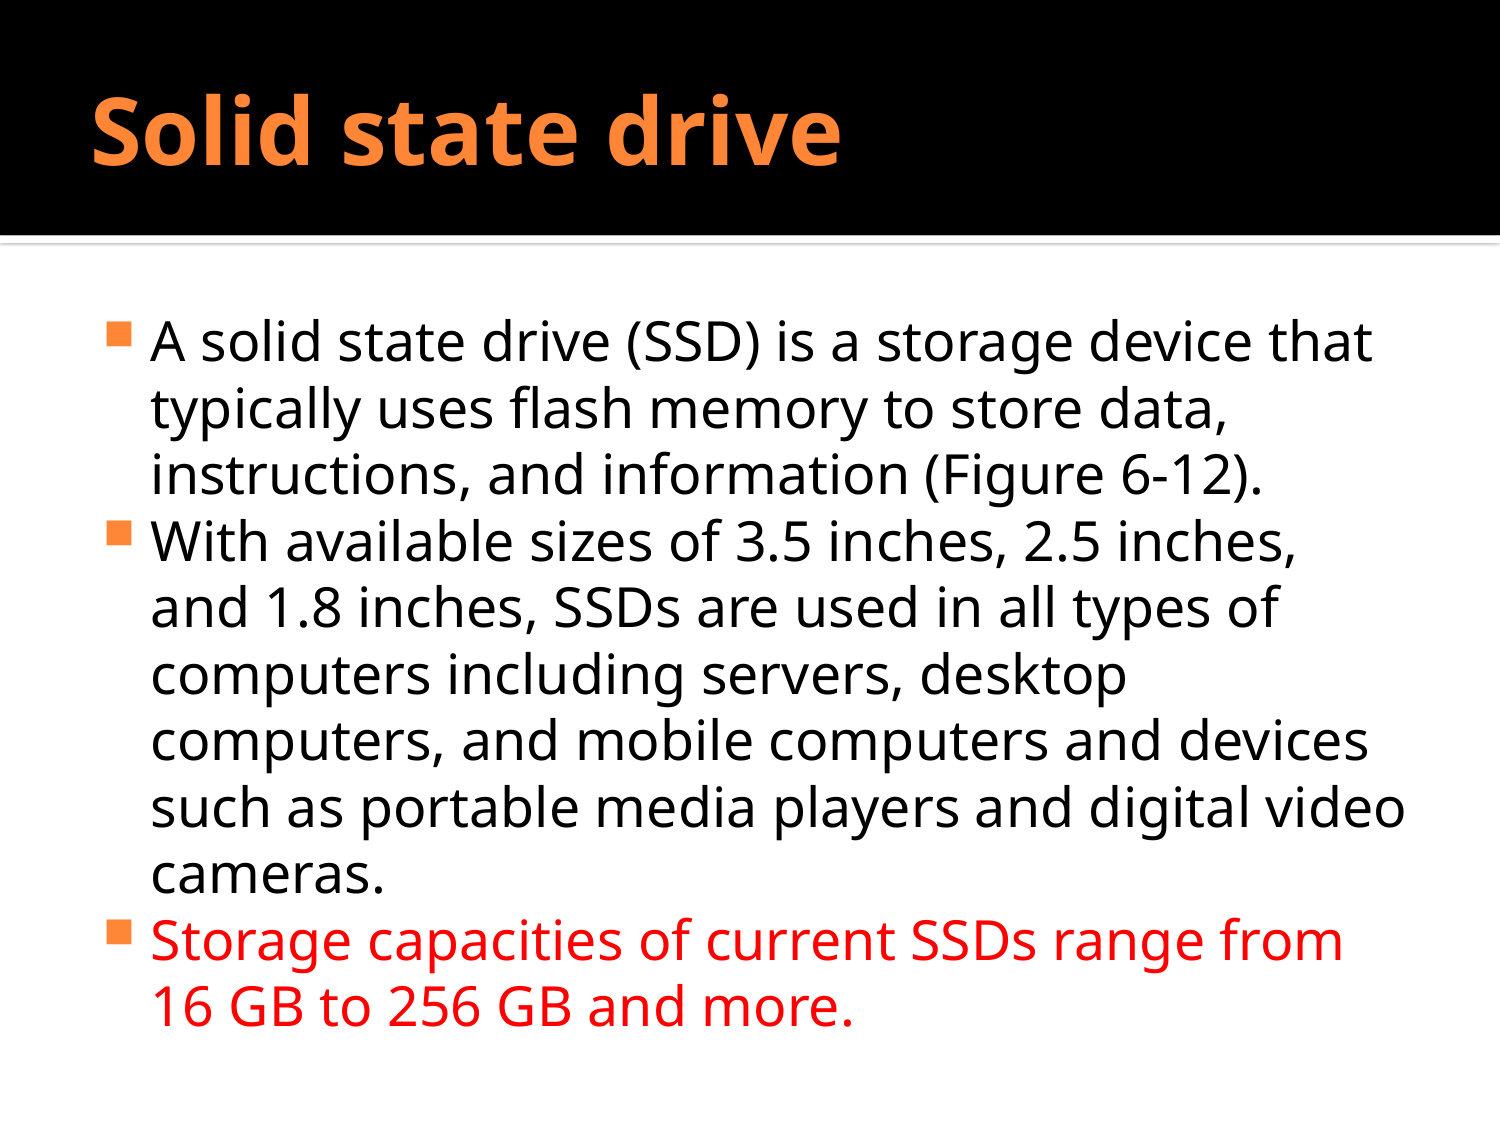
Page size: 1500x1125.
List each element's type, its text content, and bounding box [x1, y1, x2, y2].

list A solid state drive (SSD) is a storage device that typically uses flash memory to store data, instructions, and information (Figure 6-12). With available sizes of 3.5 inches, 2.5 inches, and 1.8 inches, SSDs are used in all types of computers including servers, desktop computers, and mobile computers and devices such as portable media players and digital video cameras. Storage capacities of current SSDs range from 16 GB to 256 GB and more. [75, 291, 1425, 1050]
title Solid state drive [75, 25, 1425, 231]
